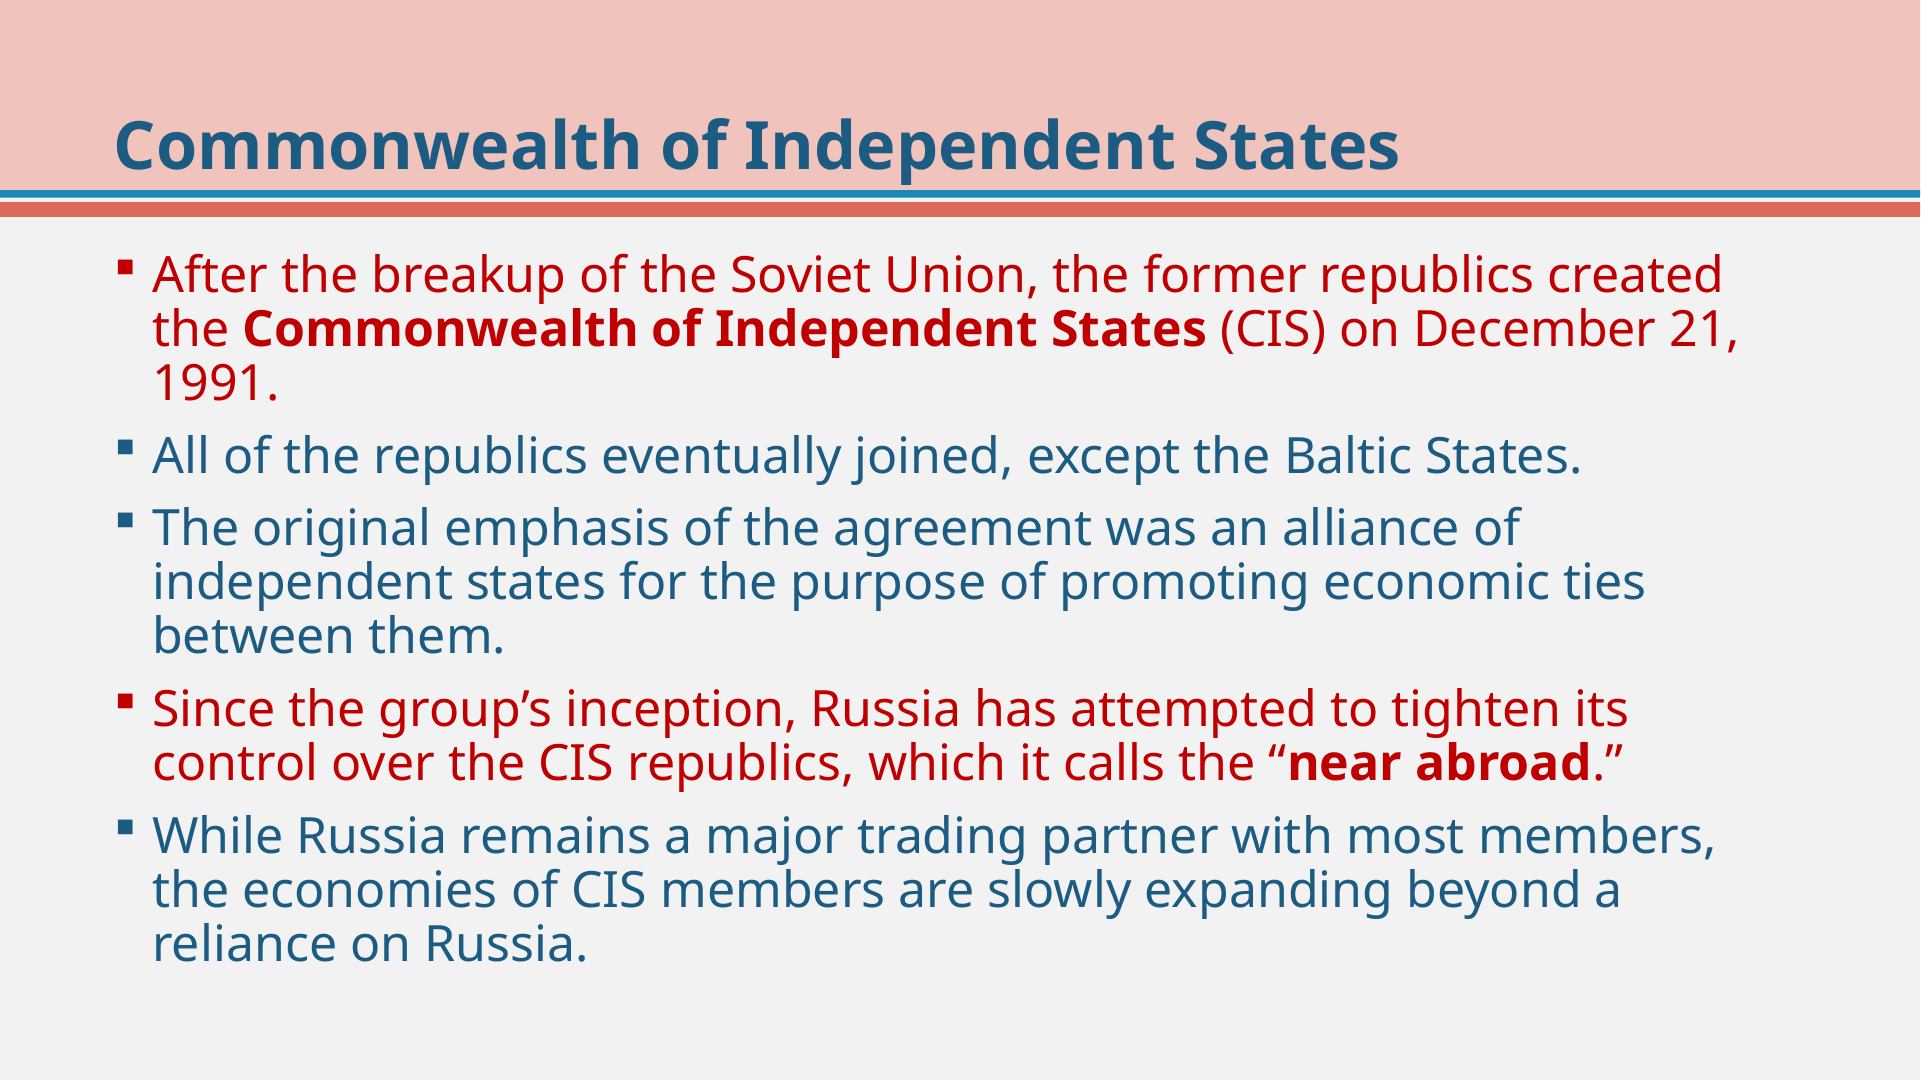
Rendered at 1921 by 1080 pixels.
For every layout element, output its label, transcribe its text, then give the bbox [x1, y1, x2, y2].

title Commonwealth of Independent States [98, 41, 1823, 191]
list After the breakup of the Soviet Union, the former republics created the Commonwealth of Independent States (CIS) on December 21, 1991. All of the republics eventually joined, except the Baltic States. The original emphasis of the agreement was an alliance of independent states for the purpose of promoting economic ties between them. Since the group’s inception, Russia has attempted to tighten its control over the CIS republics, which it calls the “near abroad.” While Russia remains a major trading partner with most members, the economies of CIS members are slowly expanding beyond a reliance on Russia. [98, 241, 1823, 1028]
